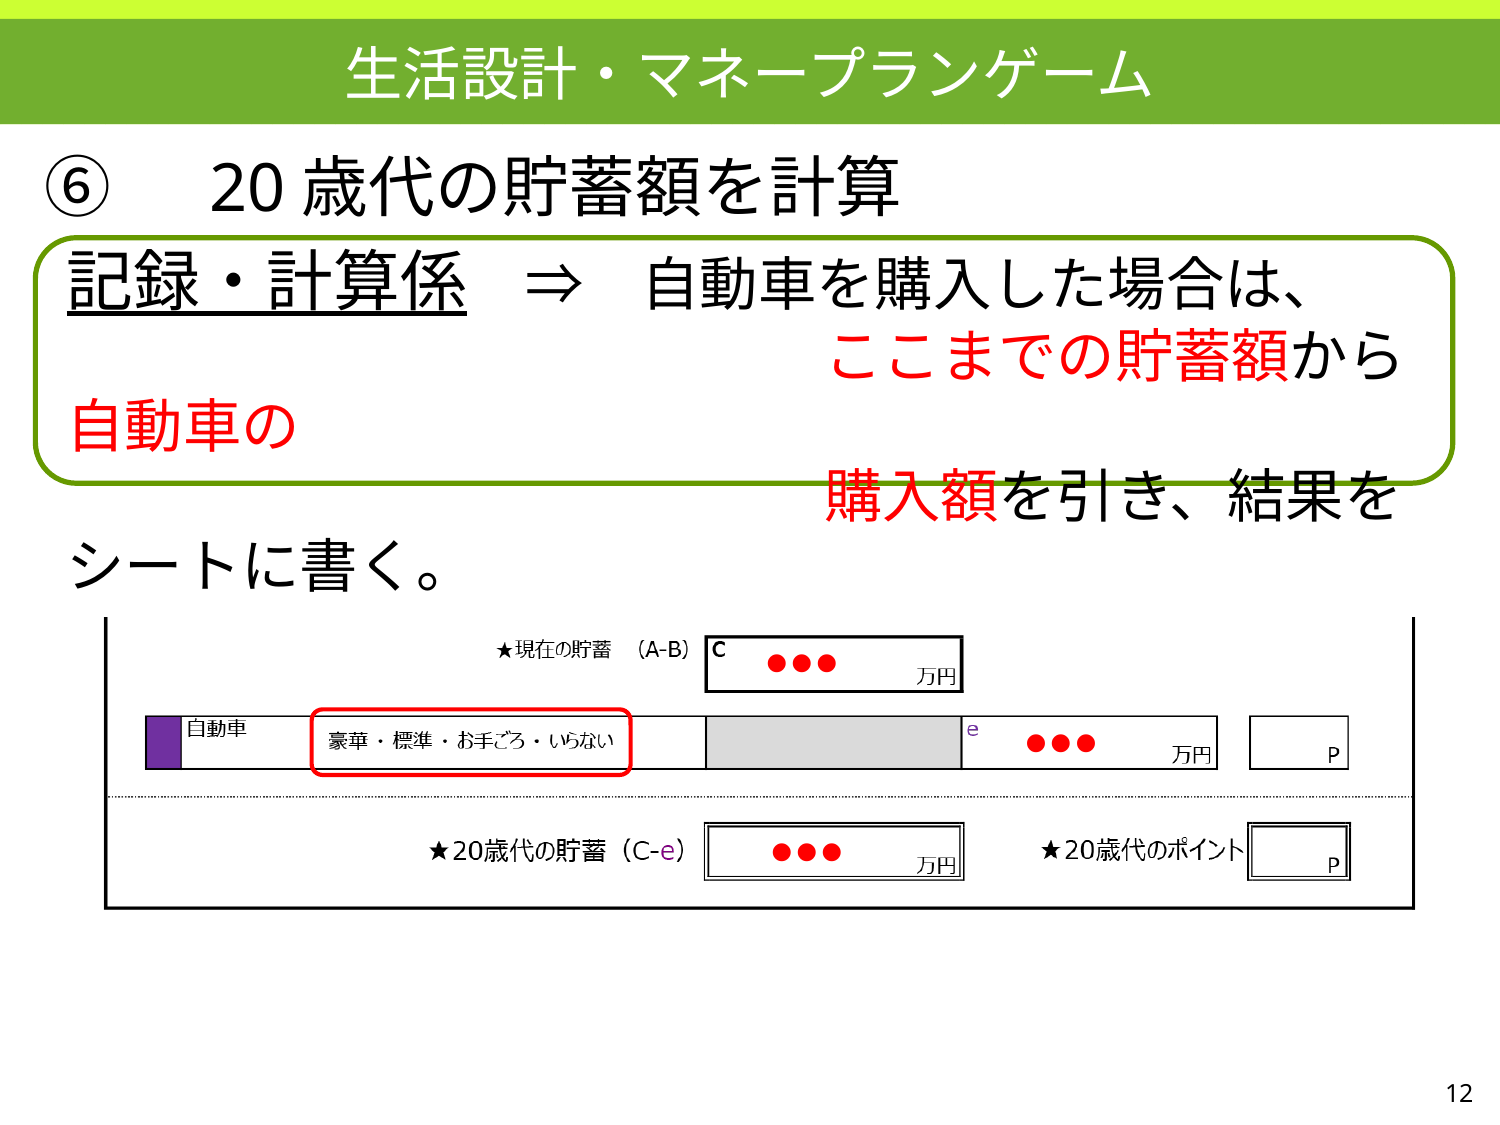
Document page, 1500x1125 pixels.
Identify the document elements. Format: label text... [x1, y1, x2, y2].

text_box [33, 243, 51, 478]
text_box 記録・計算係 ⇒ 自動車を購入した場合は、 ここまでの貯蓄額から自動車の 購入額を引き、結果をシートに書く。 [51, 231, 1470, 607]
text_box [0, 0, 1500, 125]
text_box 12 [1305, 1070, 1489, 1115]
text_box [103, 617, 1418, 914]
text_box ⑥ 20歳代の貯蓄額を計算 [29, 137, 1500, 232]
